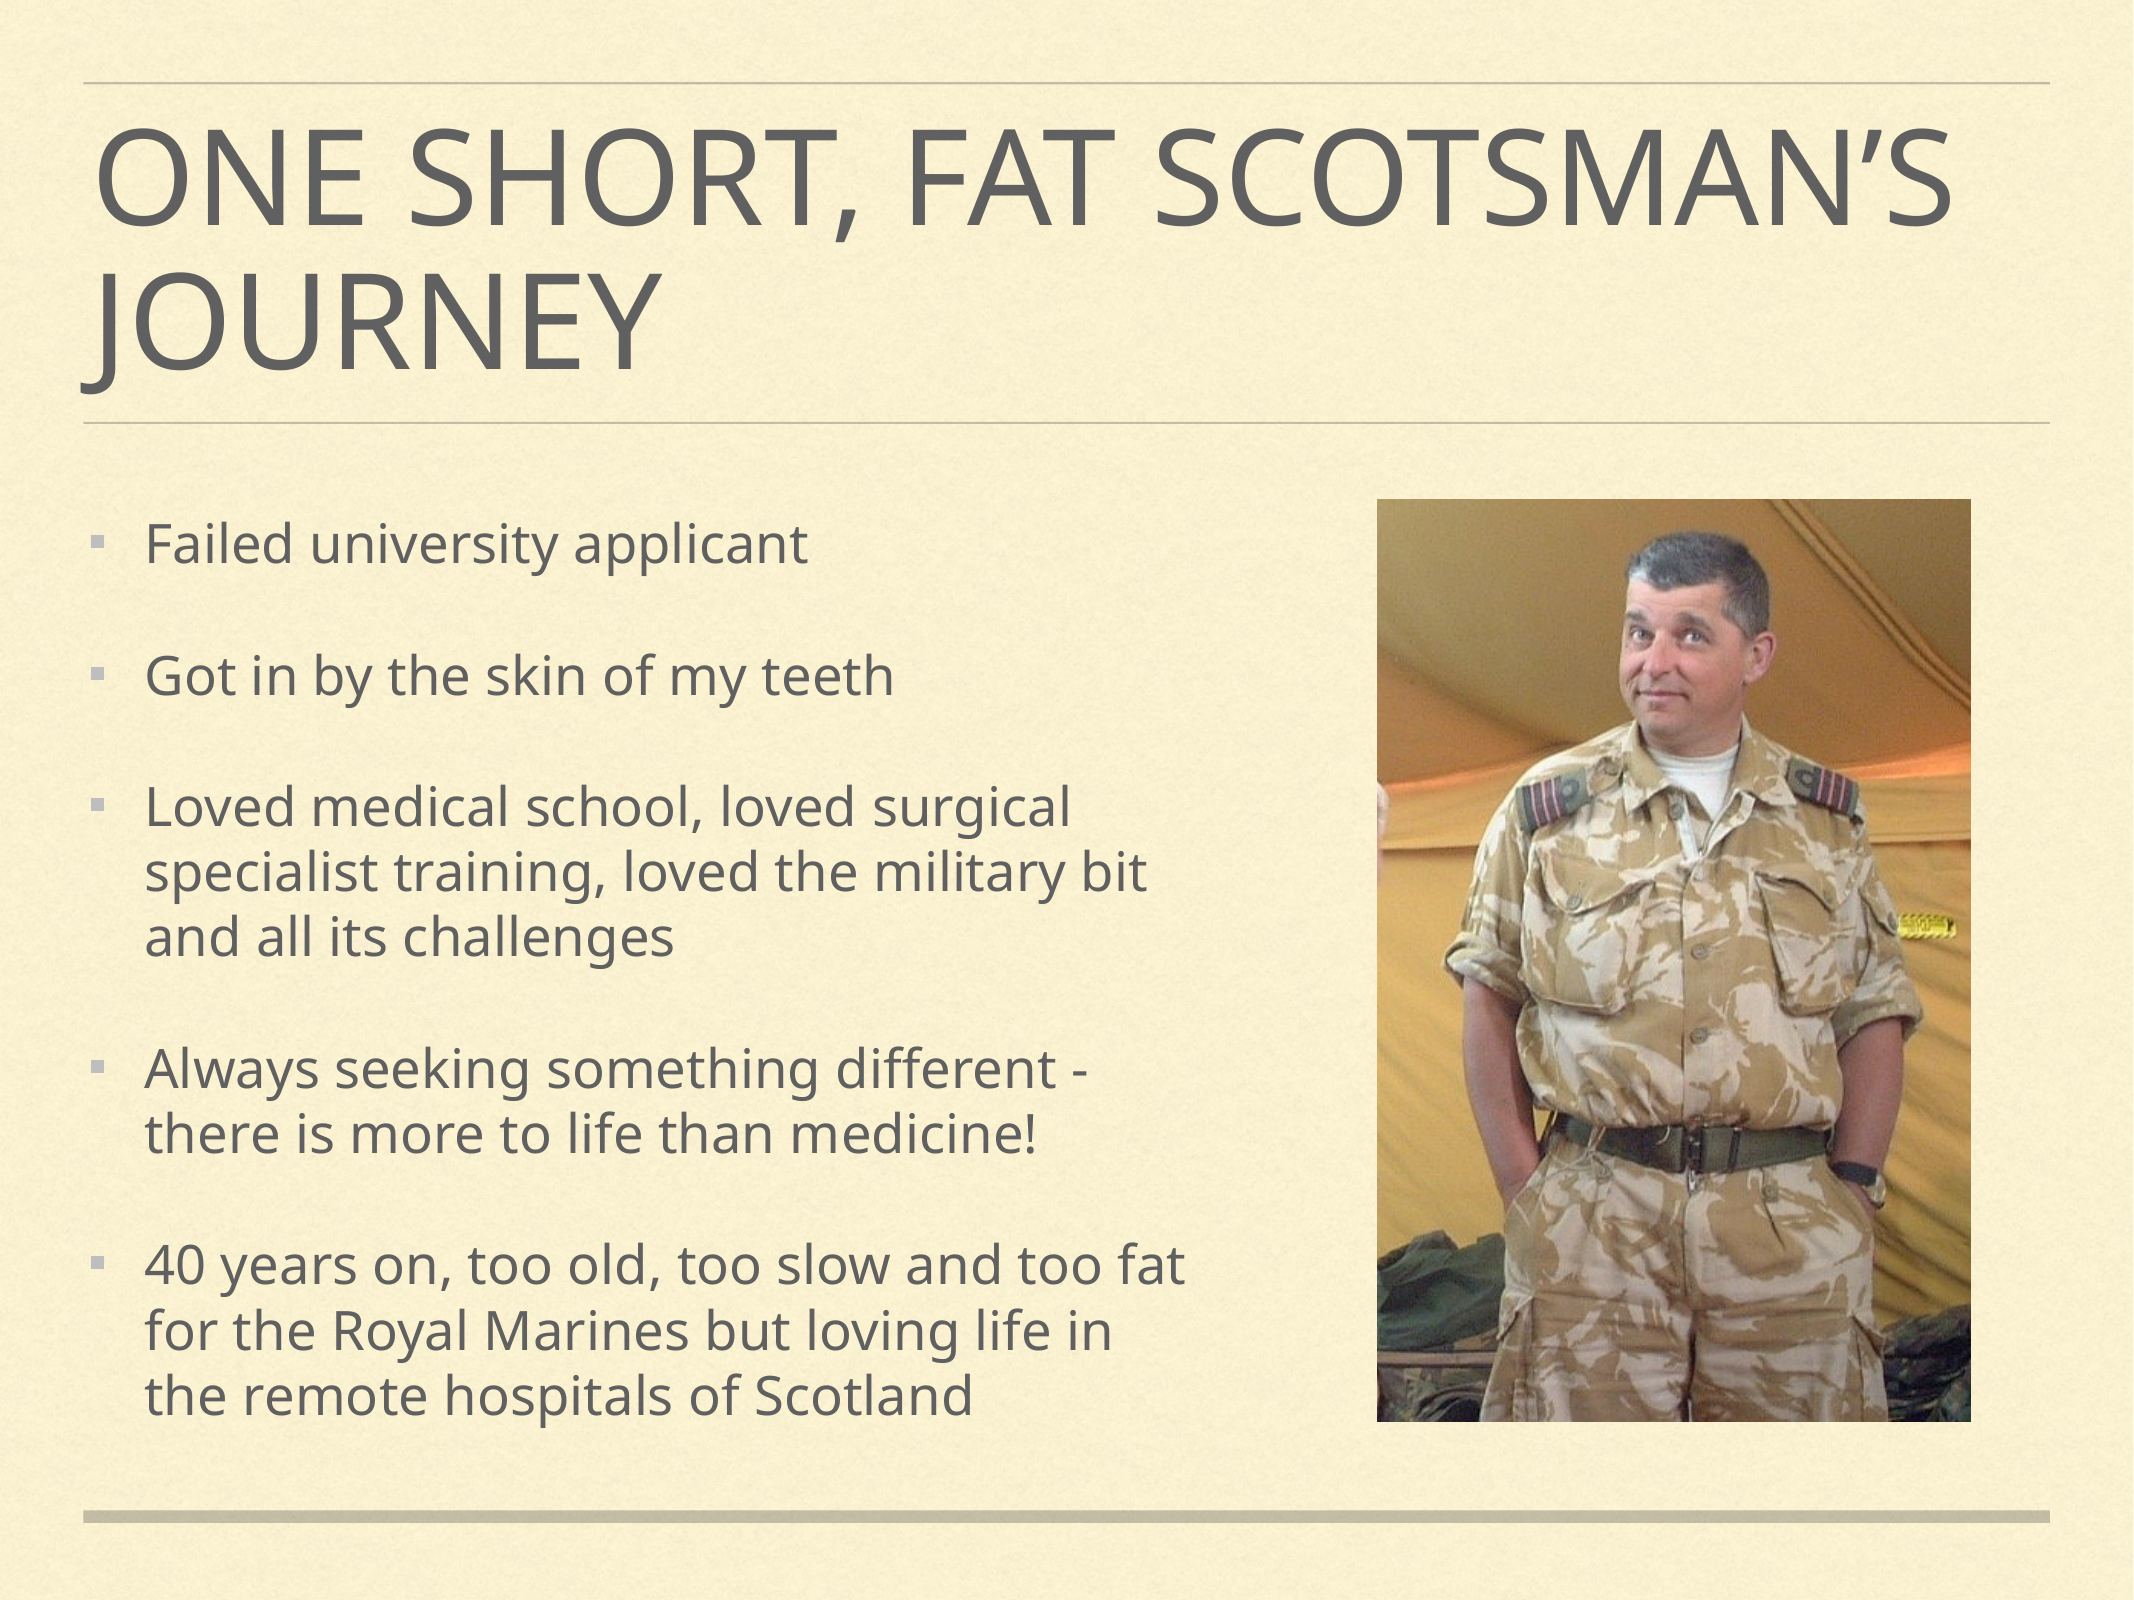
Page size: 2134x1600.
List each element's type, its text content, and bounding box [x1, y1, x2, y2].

list Failed university applicant Got in by the skin of my teeth Loved medical school, loved surgical specialist training, loved the military bit and all its challenges Always seeking something different - there is more to life than medicine! 40 years on, too old, too slow and too fat for the Royal Marines but loving life in the remote hospitals of Scotland [82, 497, 1218, 1438]
picture [0, 0, 2134, 1600]
title one short, fat scotsman’s journey [82, 97, 2051, 411]
